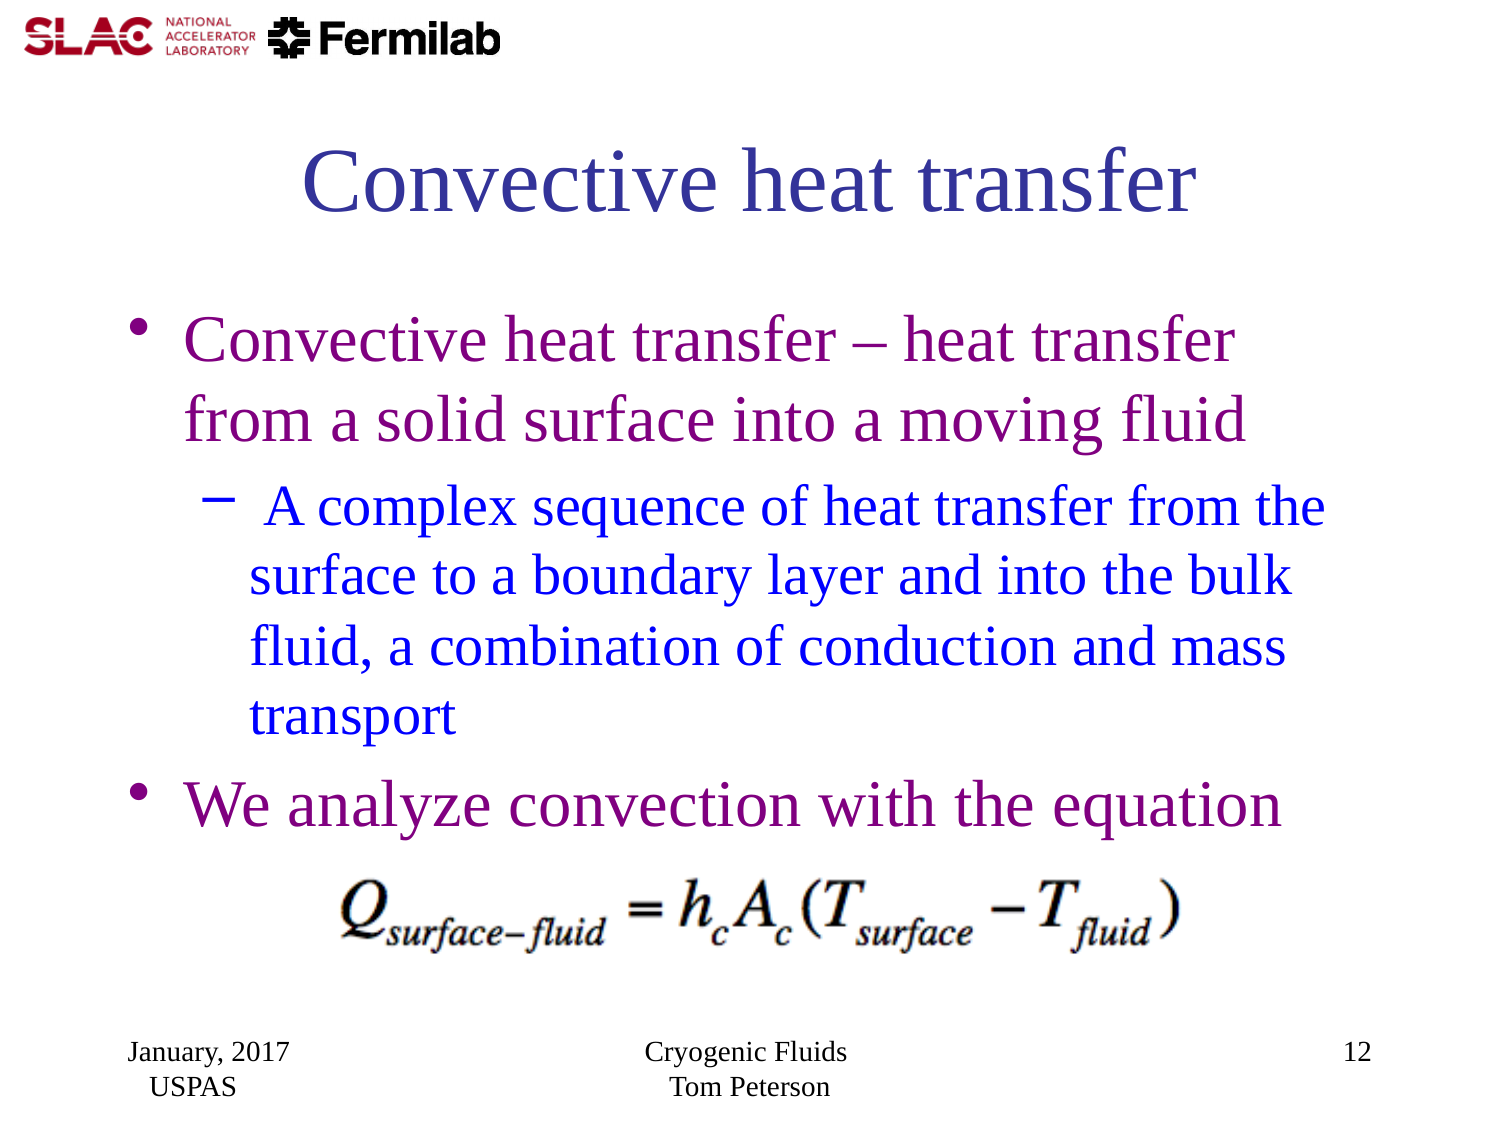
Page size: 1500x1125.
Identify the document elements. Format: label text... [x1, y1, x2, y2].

list Convective heat transfer – heat transfer from a solid surface into a moving fluid A complex sequence of heat transfer from the surface to a boundary layer and into the bulk fluid, a combination of conduction and mass transport We analyze convection with the equation [112, 287, 1388, 1000]
picture [299, 847, 1199, 976]
slide_number 12 [1074, 1025, 1388, 1100]
title Convective heat transfer [112, 99, 1388, 250]
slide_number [112, 1025, 313, 1100]
footer Cryogenic Fluids Tom Peterson [612, 1025, 888, 1100]
picture [24, 17, 500, 101]
